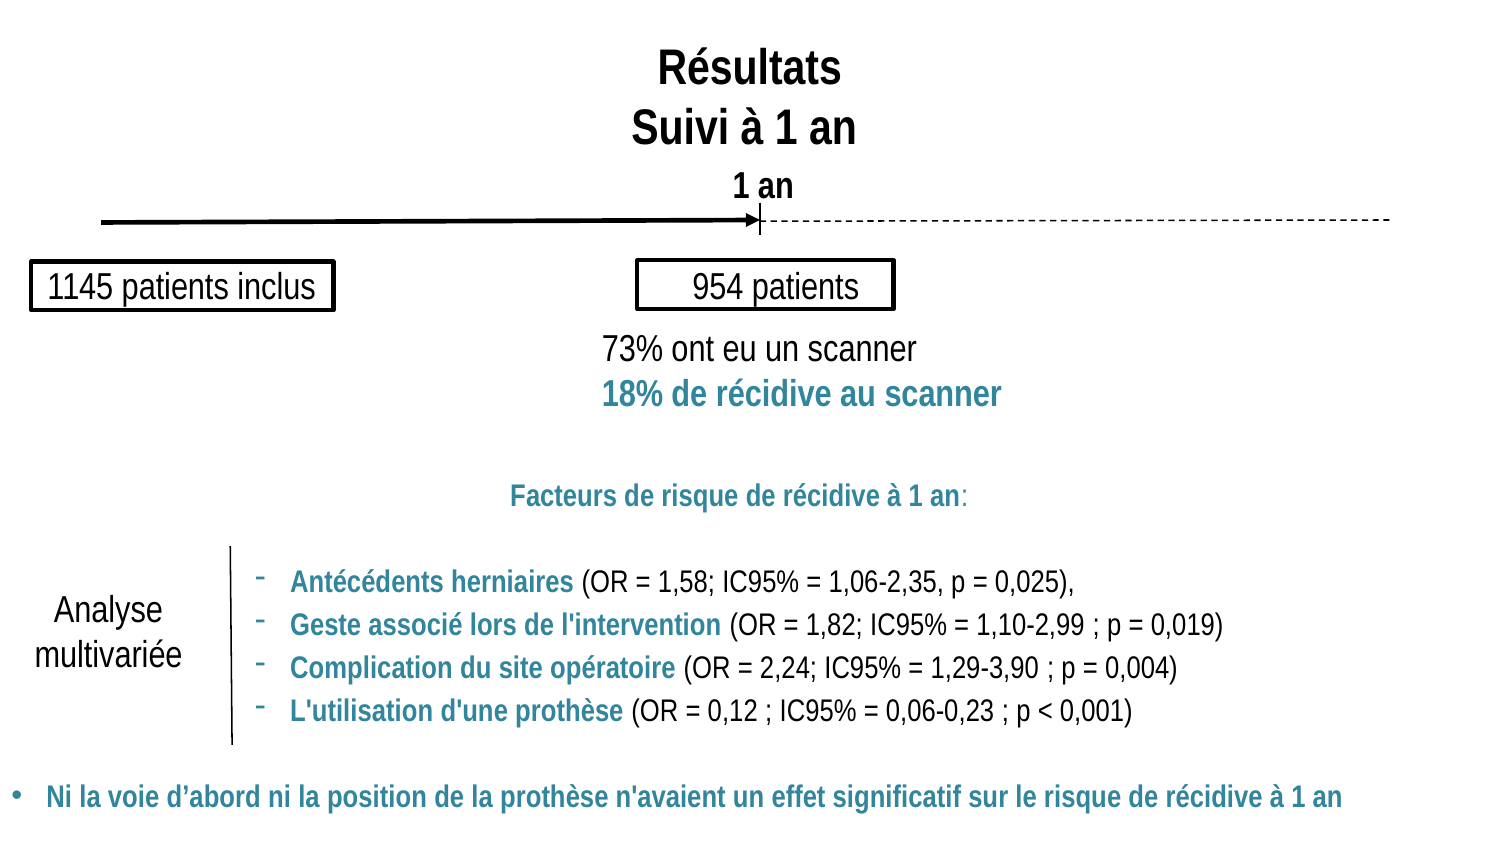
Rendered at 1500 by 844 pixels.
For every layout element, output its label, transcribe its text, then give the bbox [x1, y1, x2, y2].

text_box 73% ont eu un scanner 18% de récidive au scanner [590, 318, 1067, 420]
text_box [229, 545, 233, 746]
text_box Résultats Suivi à 1 an [0, 28, 1500, 160]
text_box 1 an [702, 154, 824, 212]
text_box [637, 255, 894, 314]
text_box Facteurs de risque de récidive à 1 an: Antécédents herniaires (OR = 1,58; IC95% = 1,06-2,35, p = 0,025), Geste associé lors de l'intervention (OR = 1,82; IC95% = 1,10-2,99 ; p = 0,019) Complication du site opératoire (OR = 2,24; IC95% = 1,29-3,90 ; p = 0,004) L'utilisation d'une prothèse (OR = 0,12 ; IC95% = 0,06-0,23 ; p < 0,001) Ni la voie d’abord ni la position de la prothèse n'avaient un effet significatif sur le risque de récidive à 1 an [0, 469, 1479, 820]
text_box Analyse multivariée [10, 579, 207, 681]
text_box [101, 219, 754, 223]
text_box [30, 255, 357, 314]
